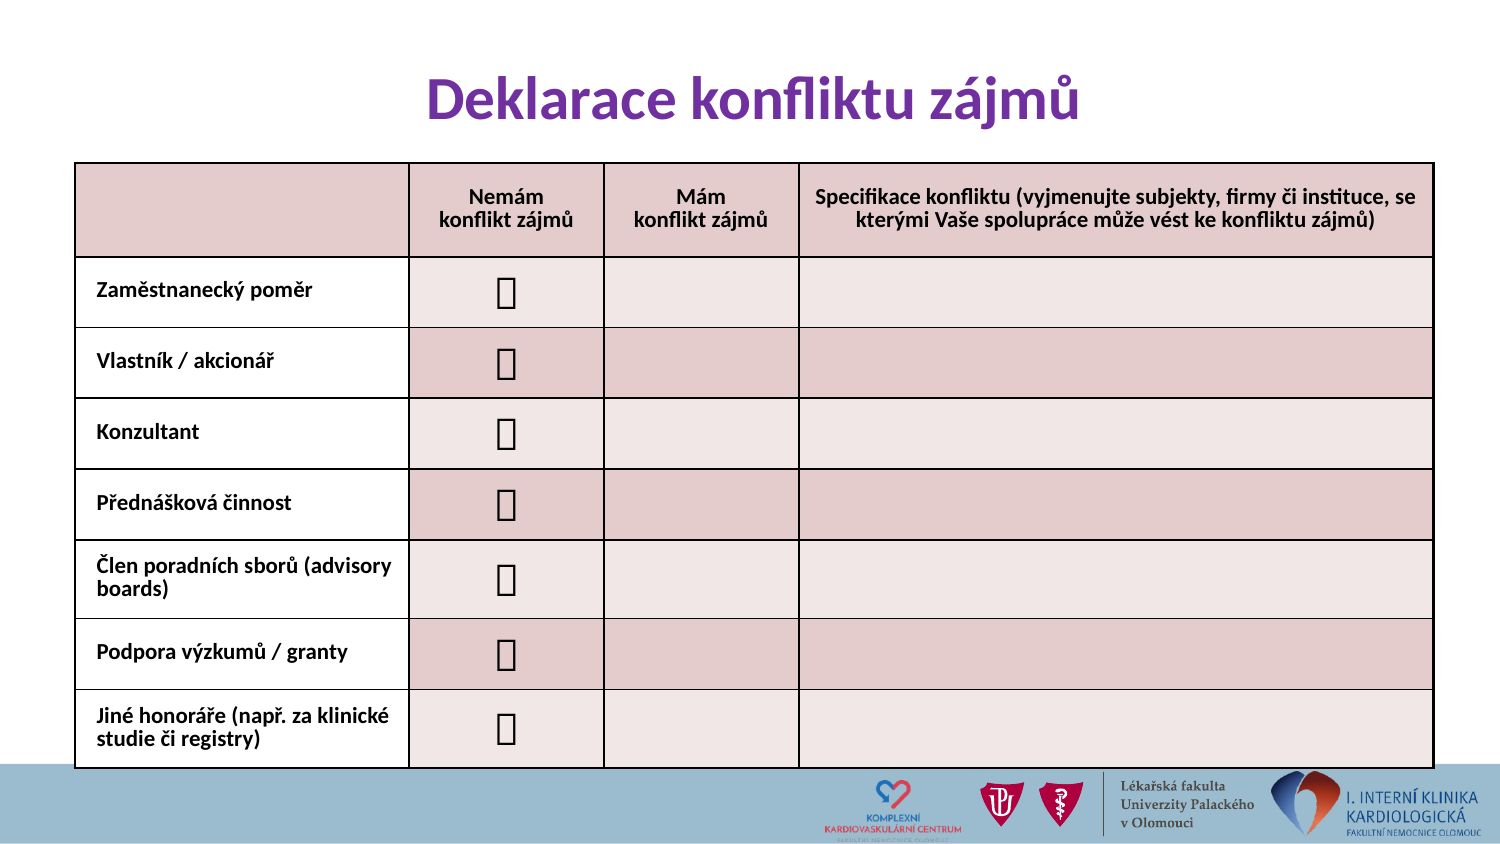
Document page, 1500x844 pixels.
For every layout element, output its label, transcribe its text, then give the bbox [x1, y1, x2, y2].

table_cell [800, 258, 1432, 327]
table_cell [605, 328, 798, 397]
table_cell [800, 541, 1432, 618]
table_cell  [410, 328, 603, 397]
table_cell [605, 399, 798, 468]
picture [825, 779, 961, 842]
table_cell Vlastník / akcionář [76, 328, 408, 397]
table_cell  [410, 399, 603, 468]
table_cell Konzultant [76, 399, 408, 468]
table_header Mám konflikt zájmů [605, 164, 798, 256]
table_cell Podpora výzkumů / granty [76, 619, 408, 689]
title Deklarace konfliktu zájmů [75, 61, 1434, 137]
table_cell [800, 619, 1432, 689]
table_cell Přednášková činnost [76, 470, 408, 539]
table_cell  [410, 258, 603, 327]
table_cell Zaměstnanecký poměr [76, 258, 408, 327]
table_cell  [410, 470, 603, 539]
table_header Nemám konflikt zájmů [410, 164, 603, 256]
table_cell  [410, 619, 603, 689]
table_cell  [410, 541, 603, 618]
table_cell [800, 328, 1432, 397]
picture [1271, 771, 1481, 836]
table_cell [605, 690, 798, 767]
table_header Specifikace konfliktu (vyjmenujte subjekty, firmy či instituce, se kterými Vaše spolupráce může vést ke konfliktu zájmů) [800, 164, 1432, 256]
table_cell Jiné honoráře (např. za klinické studie či registry) [76, 690, 408, 767]
table_cell [605, 258, 798, 327]
table_cell  [410, 690, 603, 767]
table_cell [605, 541, 798, 618]
table_cell [800, 399, 1432, 468]
table_cell [605, 619, 798, 689]
table_cell [800, 470, 1432, 539]
table_cell [605, 470, 798, 539]
table_cell [800, 690, 1432, 767]
table_header [76, 164, 408, 256]
table_cell Člen poradních sborů (advisory boards) [76, 541, 408, 618]
